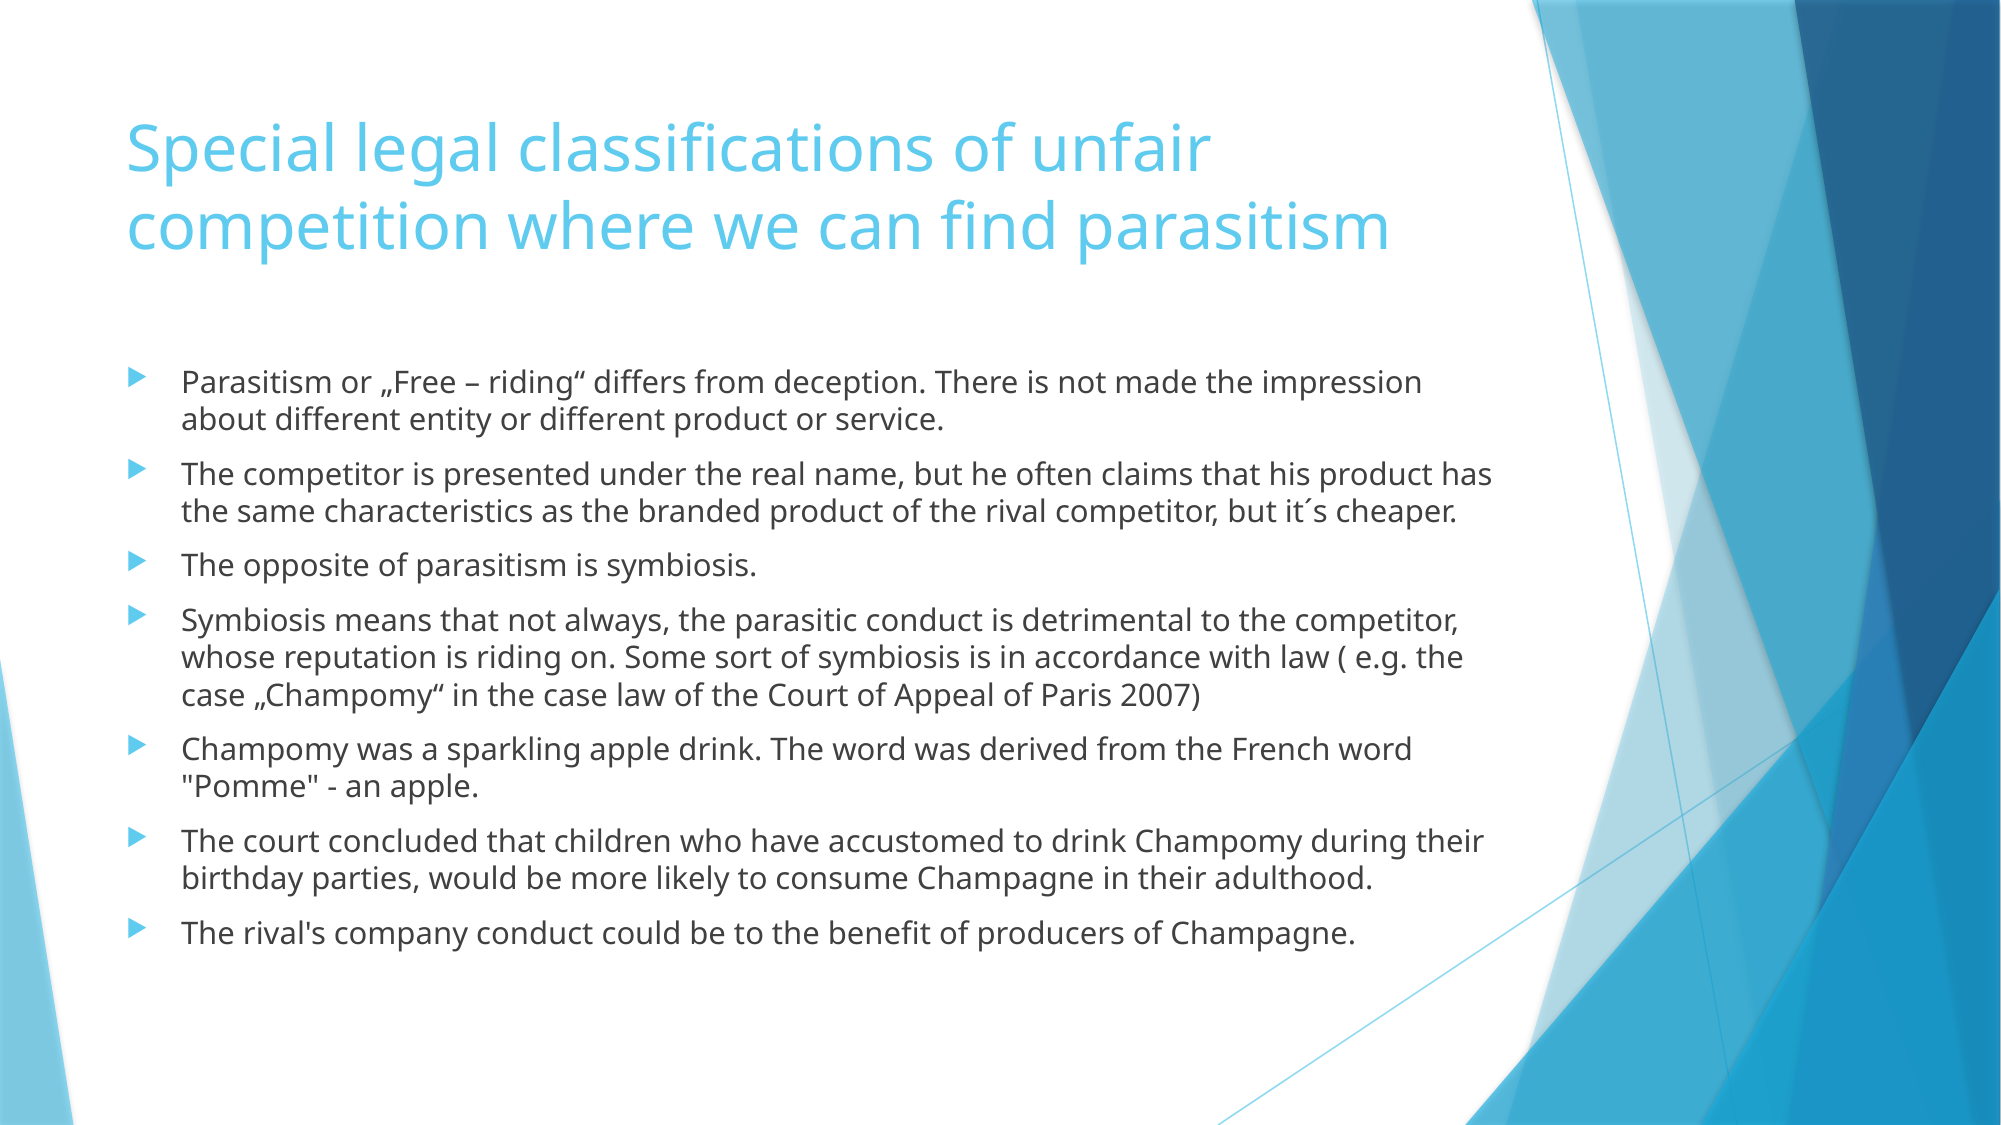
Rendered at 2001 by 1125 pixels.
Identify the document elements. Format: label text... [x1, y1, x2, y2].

list Parasitism or „Free – riding“ differs from deception. There is not made the impression about different entity or different product or service. The competitor is presented under the real name, but he often claims that his product has the same characteristics as the branded product of the rival competitor, but it´s cheaper. The opposite of parasitism is symbiosis. Symbiosis means that not always, the parasitic conduct is detrimental to the competitor, whose reputation is riding on. Some sort of symbiosis is in accordance with law ( e.g. the case „Champomy“ in the case law of the Court of Appeal of Paris 2007) Champomy was a sparkling apple drink. The word was derived from the French word "Pomme" - an apple. The court concluded that children who have accustomed to drink Champomy during their birthday parties, would be more likely to consume Champagne in their adulthood. The rival's company conduct could be to the benefit of producers of Champagne. [111, 354, 1522, 992]
title Special legal classifications of unfair competition where we can find parasitism [111, 99, 1522, 317]
